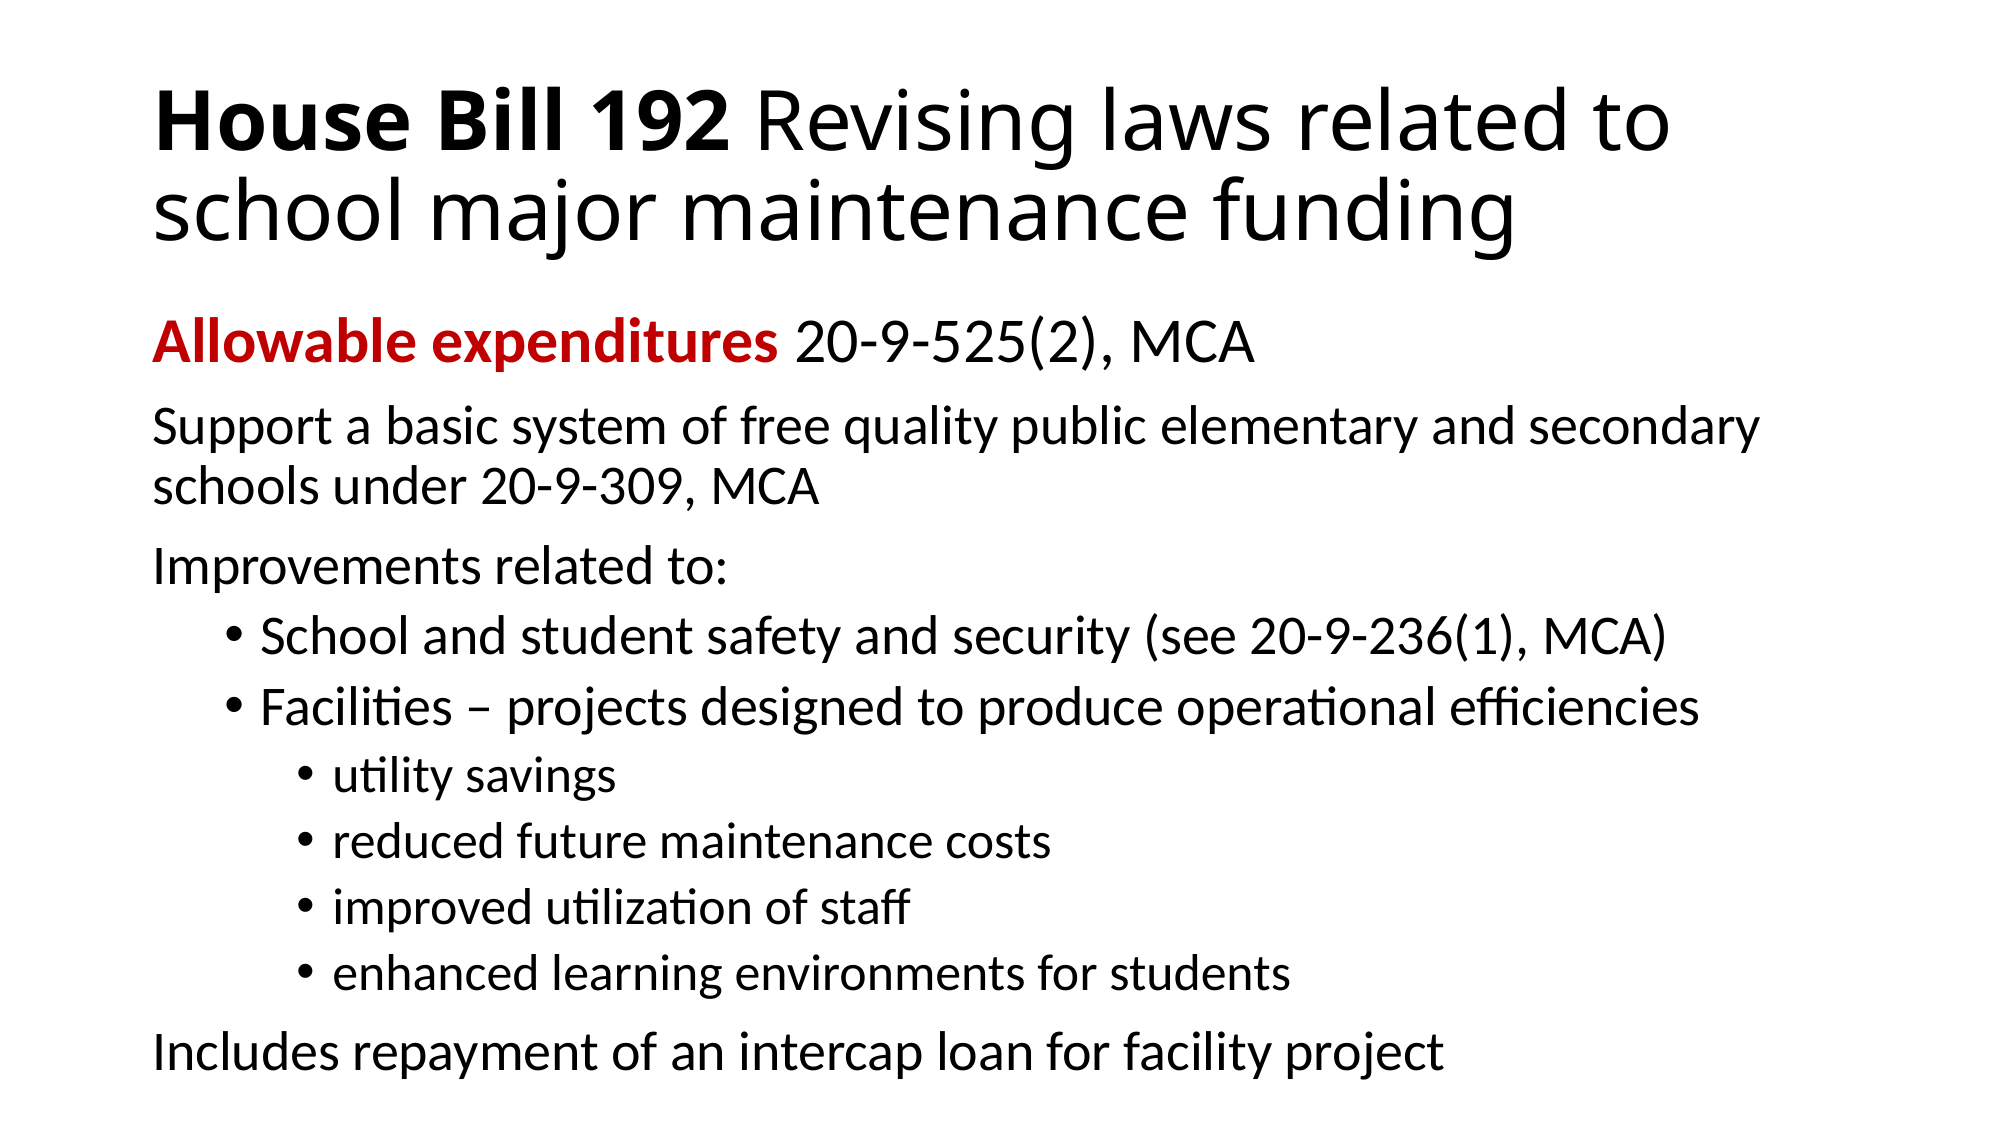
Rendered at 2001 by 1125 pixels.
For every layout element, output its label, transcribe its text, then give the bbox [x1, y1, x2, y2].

list Allowable expenditures 20-9-525(2), MCA Support a basic system of free quality public elementary and secondary schools under 20-9-309, MCA Improvements related to: School and student safety and security (see 20-9-236(1), MCA) Facilities – projects designed to produce operational efficiencies utility savings reduced future maintenance costs improved utilization of staff enhanced learning environments for students Includes repayment of an intercap loan for facility project [137, 299, 1863, 1094]
title House Bill 192 Revising laws related to school major maintenance funding [137, 59, 1863, 278]
